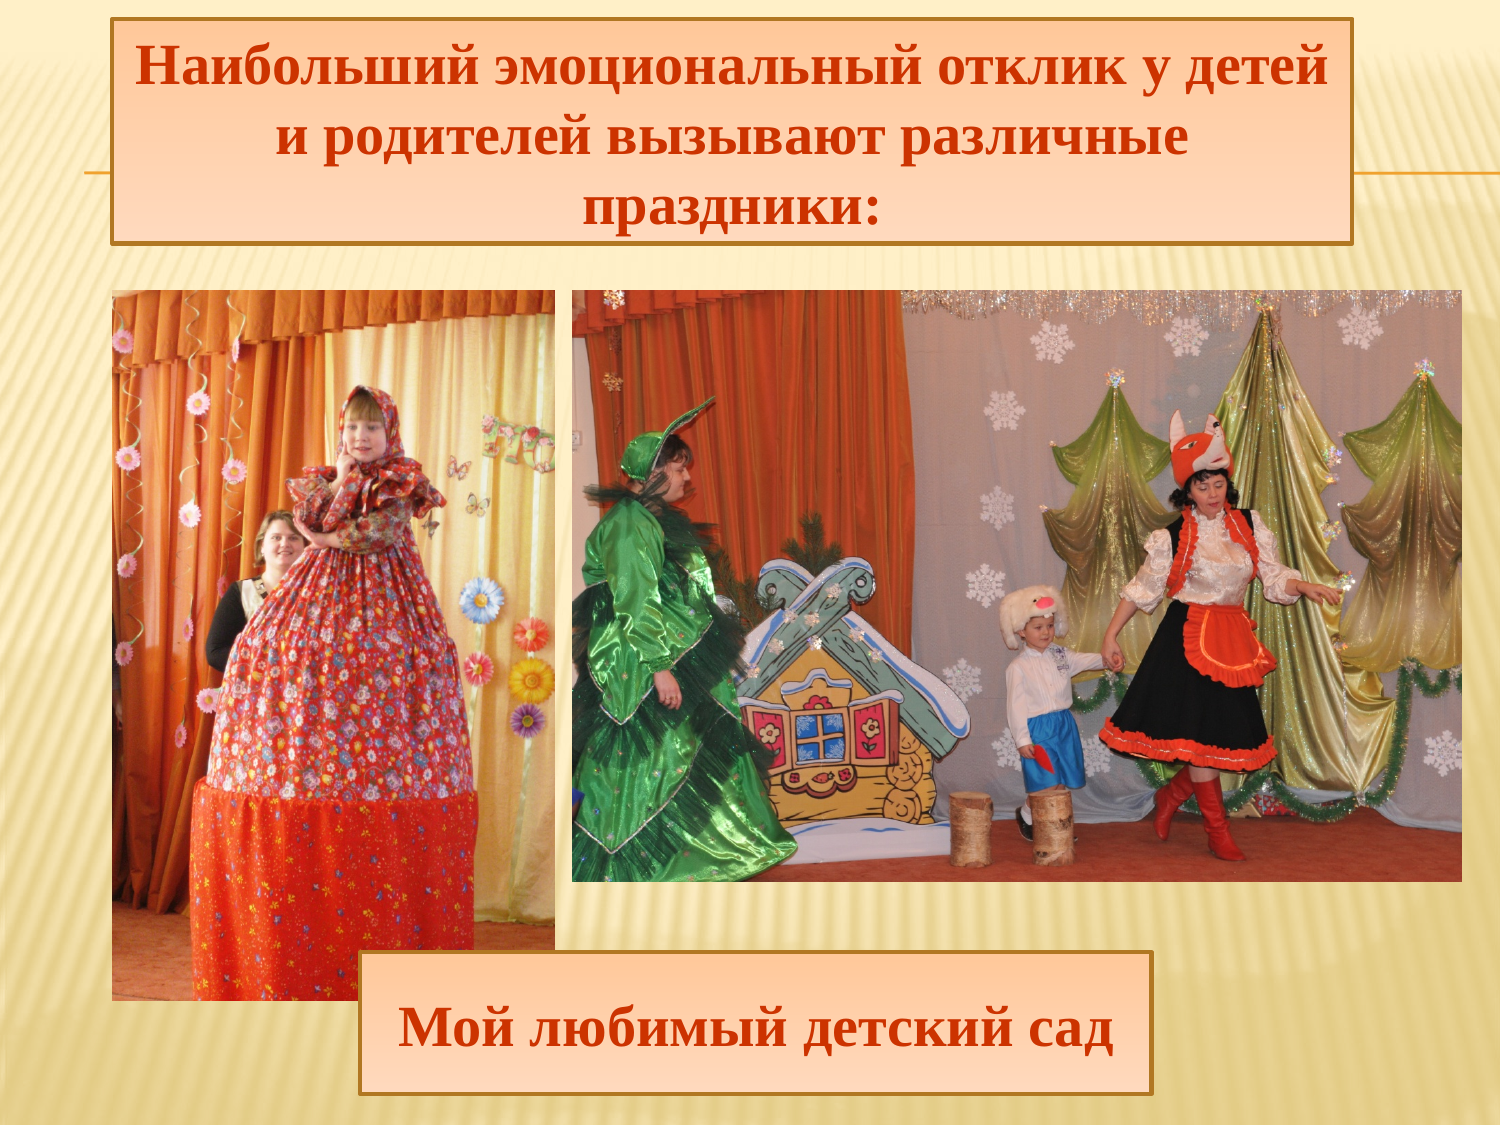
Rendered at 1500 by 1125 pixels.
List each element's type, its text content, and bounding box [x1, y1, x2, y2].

picture [111, 290, 556, 1002]
text_box Наибольший эмоциональный отклик у детей и родителей вызывают различные праздники: [110, 17, 1354, 246]
picture [572, 290, 1463, 882]
text_box Мой любимый детский сад [358, 950, 1154, 1096]
